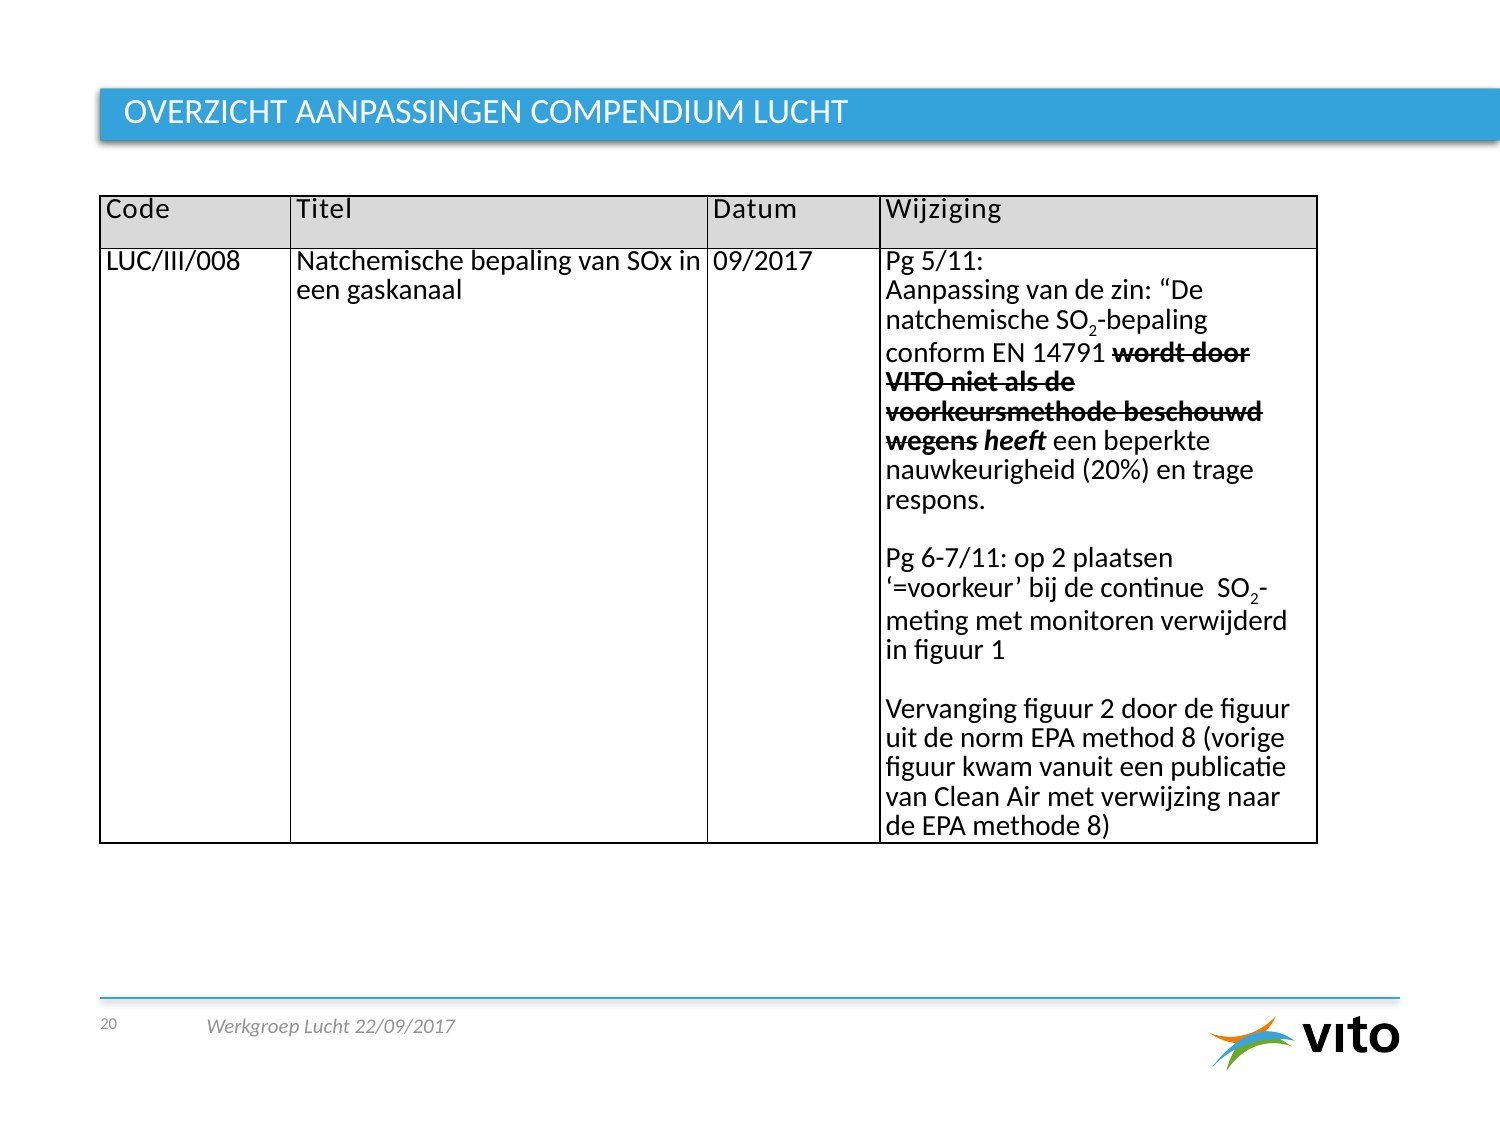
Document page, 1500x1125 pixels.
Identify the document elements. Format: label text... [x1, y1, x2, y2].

slide_number 20 [100, 1012, 188, 1073]
title Overzicht aanpassingen compendium lucht [124, 88, 1447, 141]
footer Werkgroep Lucht 22/09/2017 [206, 1012, 1202, 1073]
table_cell Natchemische bepaling van SOx in een gaskanaal [291, 249, 707, 842]
picture [1203, 1005, 1408, 1082]
table_header Code [101, 197, 290, 248]
table_cell Pg 5/11: Aanpassing van de zin: “De natchemische SO2-bepaling conform EN 14791 wordt door VITO niet als de voorkeursmethode beschouwd wegens heeft een beperkte nauwkeurigheid (20%) en trage respons. Pg 6-7/11: op 2 plaatsen ‘=voorkeur’ bij de continue SO2-meting met monitoren verwijderd in figuur 1 Vervanging figuur 2 door de figuur uit de norm EPA method 8 (vorige figuur kwam vanuit een publicatie van Clean Air met verwijzing naar de EPA methode 8) [881, 249, 1316, 842]
table_header Wijziging [881, 197, 1316, 248]
table_header Datum [708, 197, 879, 248]
table_cell 09/2017 [708, 249, 879, 842]
table_cell LUC/III/008 [101, 249, 290, 842]
table_header Titel [291, 197, 707, 248]
